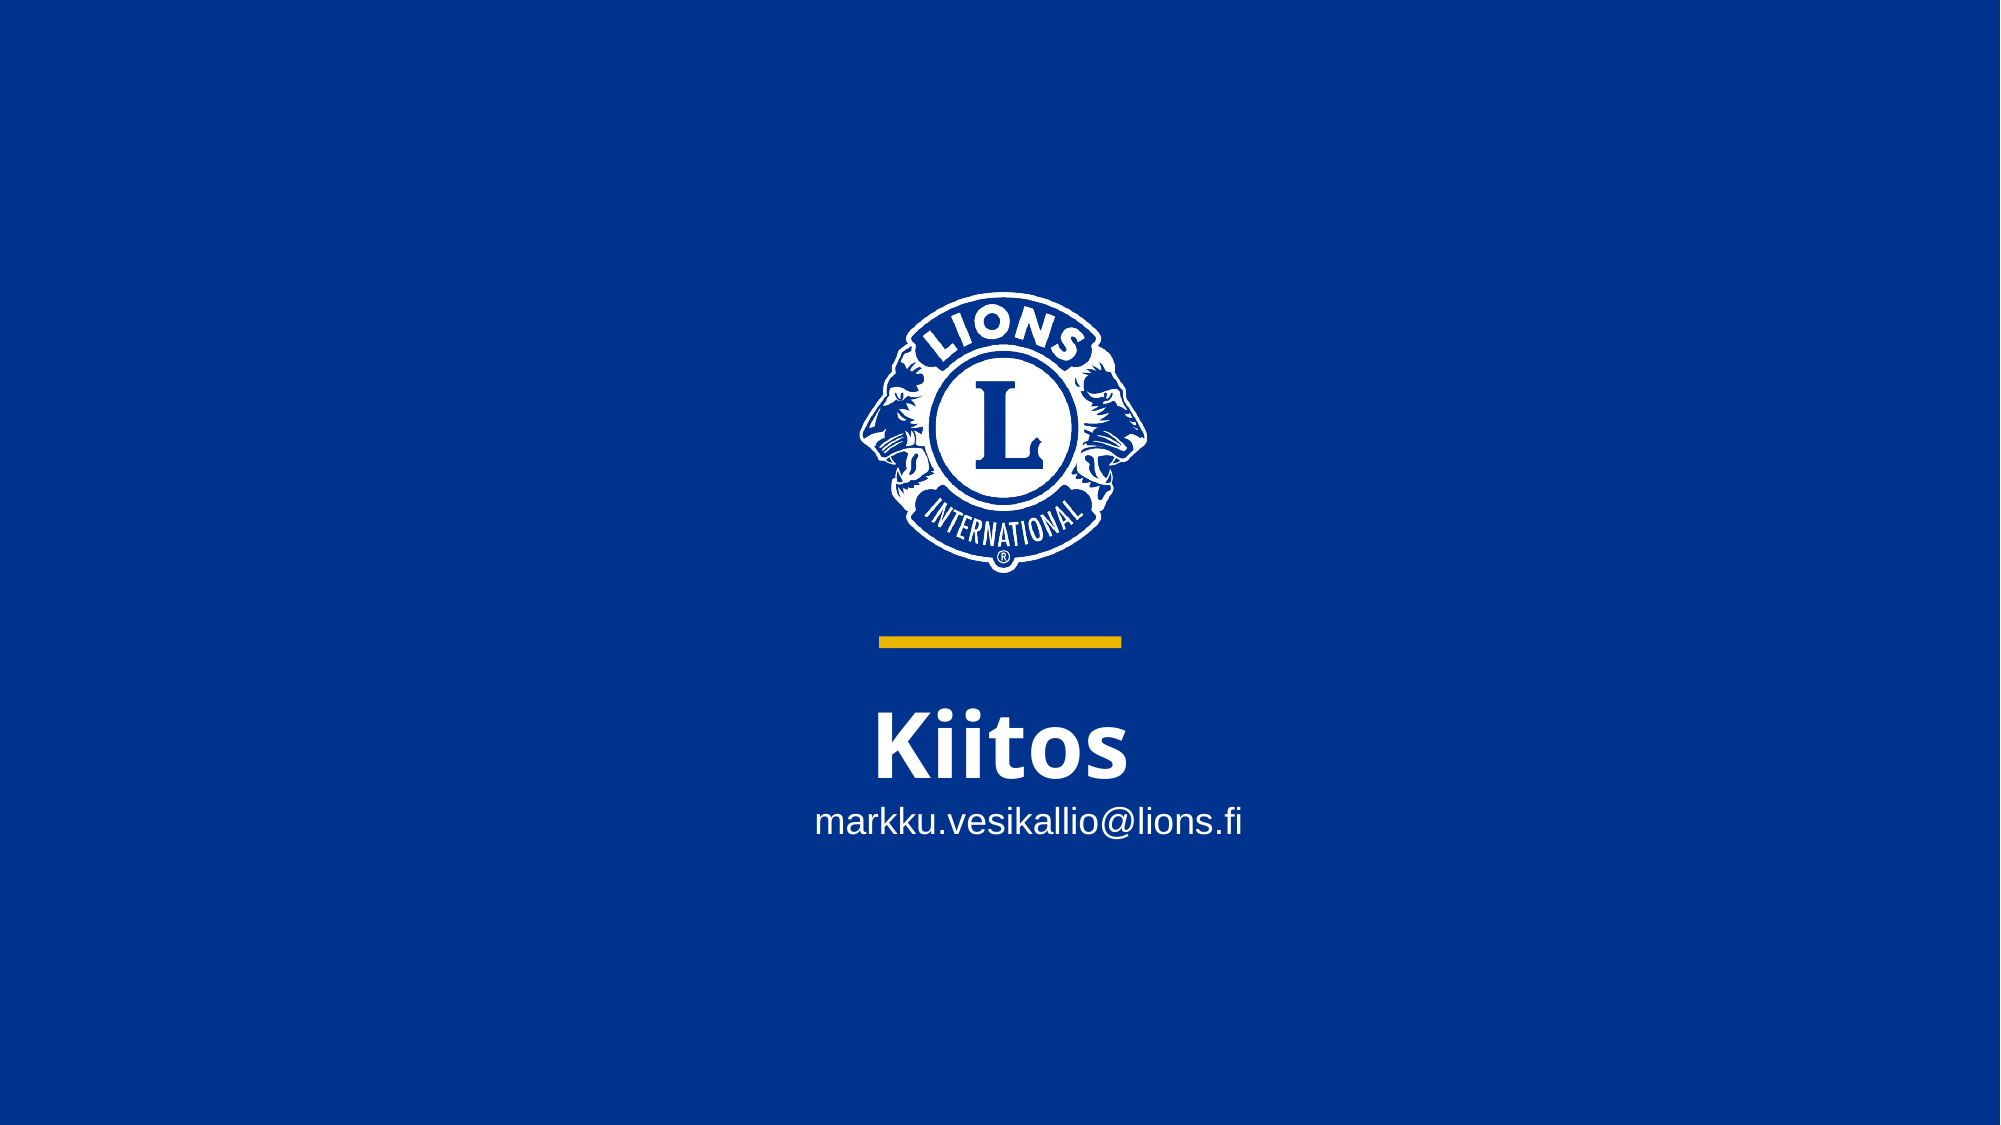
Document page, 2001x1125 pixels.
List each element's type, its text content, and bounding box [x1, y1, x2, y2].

text_box markku.vesikallio@lions.fi [799, 789, 1258, 850]
